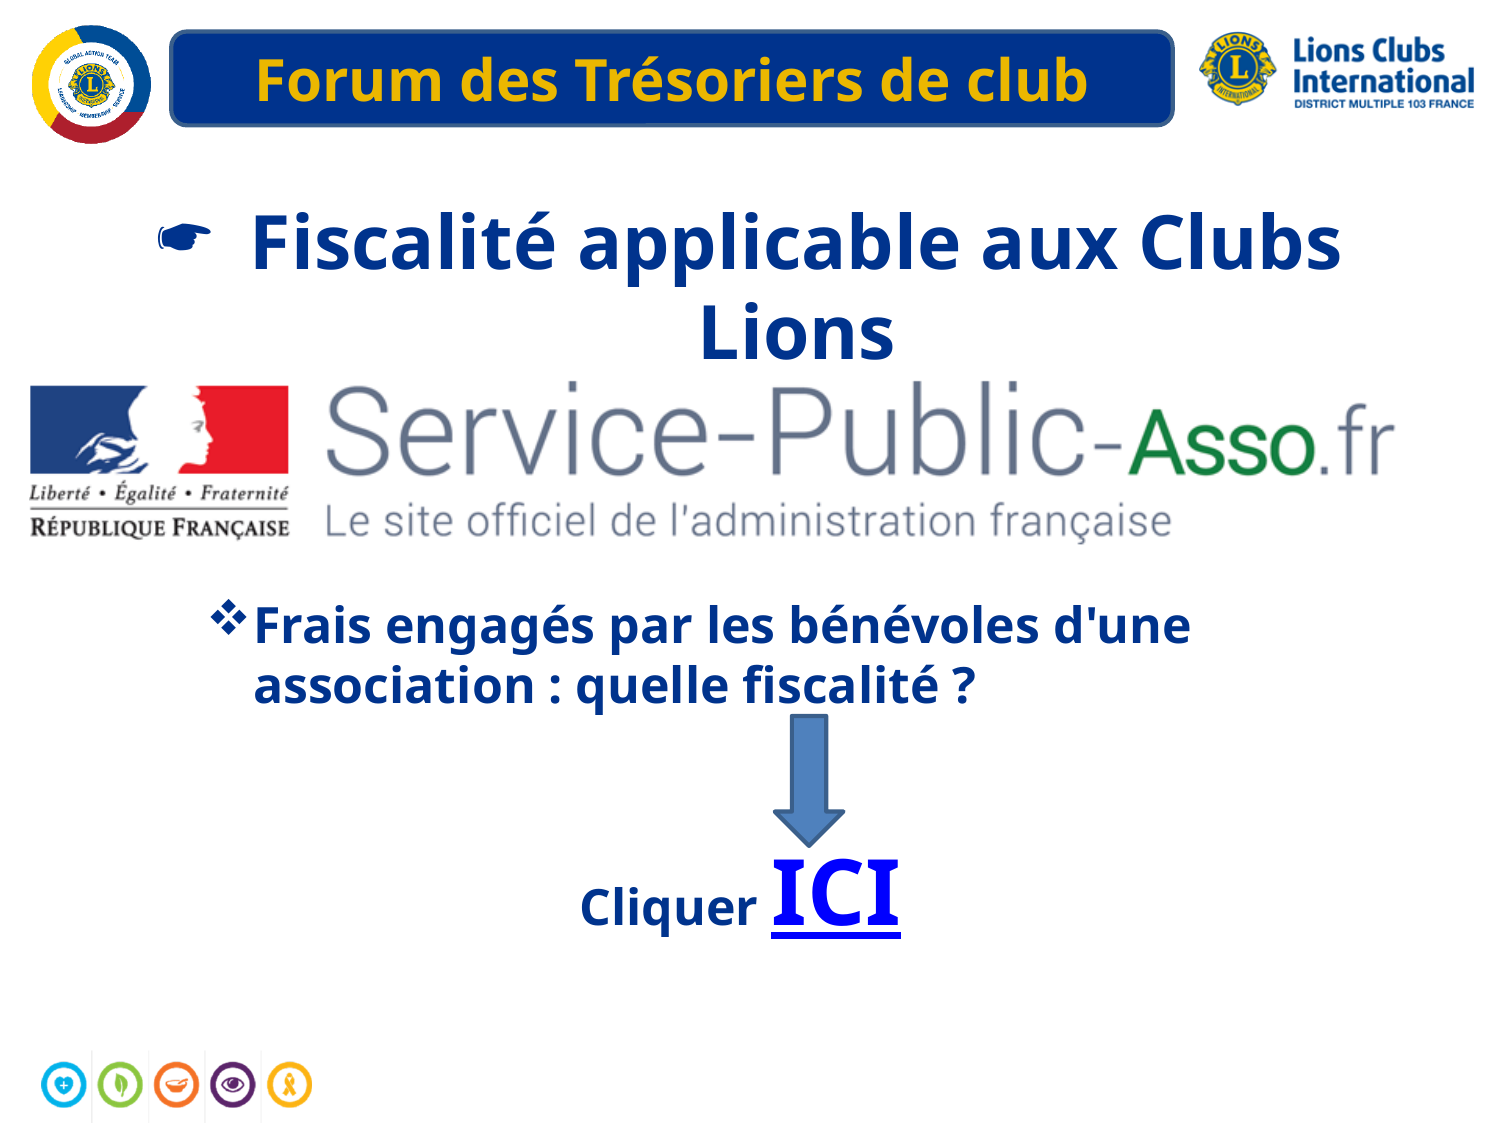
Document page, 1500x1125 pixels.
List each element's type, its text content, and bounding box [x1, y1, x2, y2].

picture [21, 15, 160, 153]
text_box [772, 713, 846, 849]
picture [41, 1050, 312, 1123]
picture [29, 361, 1483, 566]
picture [1198, 31, 1475, 110]
picture [47, 1068, 81, 1102]
text_box Frais engagés par les bénévoles d'une association : quelle fiscalité ? Cliquer ICI [191, 586, 1290, 966]
text_box Fiscalité applicable aux Clubs Lions [37, 187, 1463, 300]
